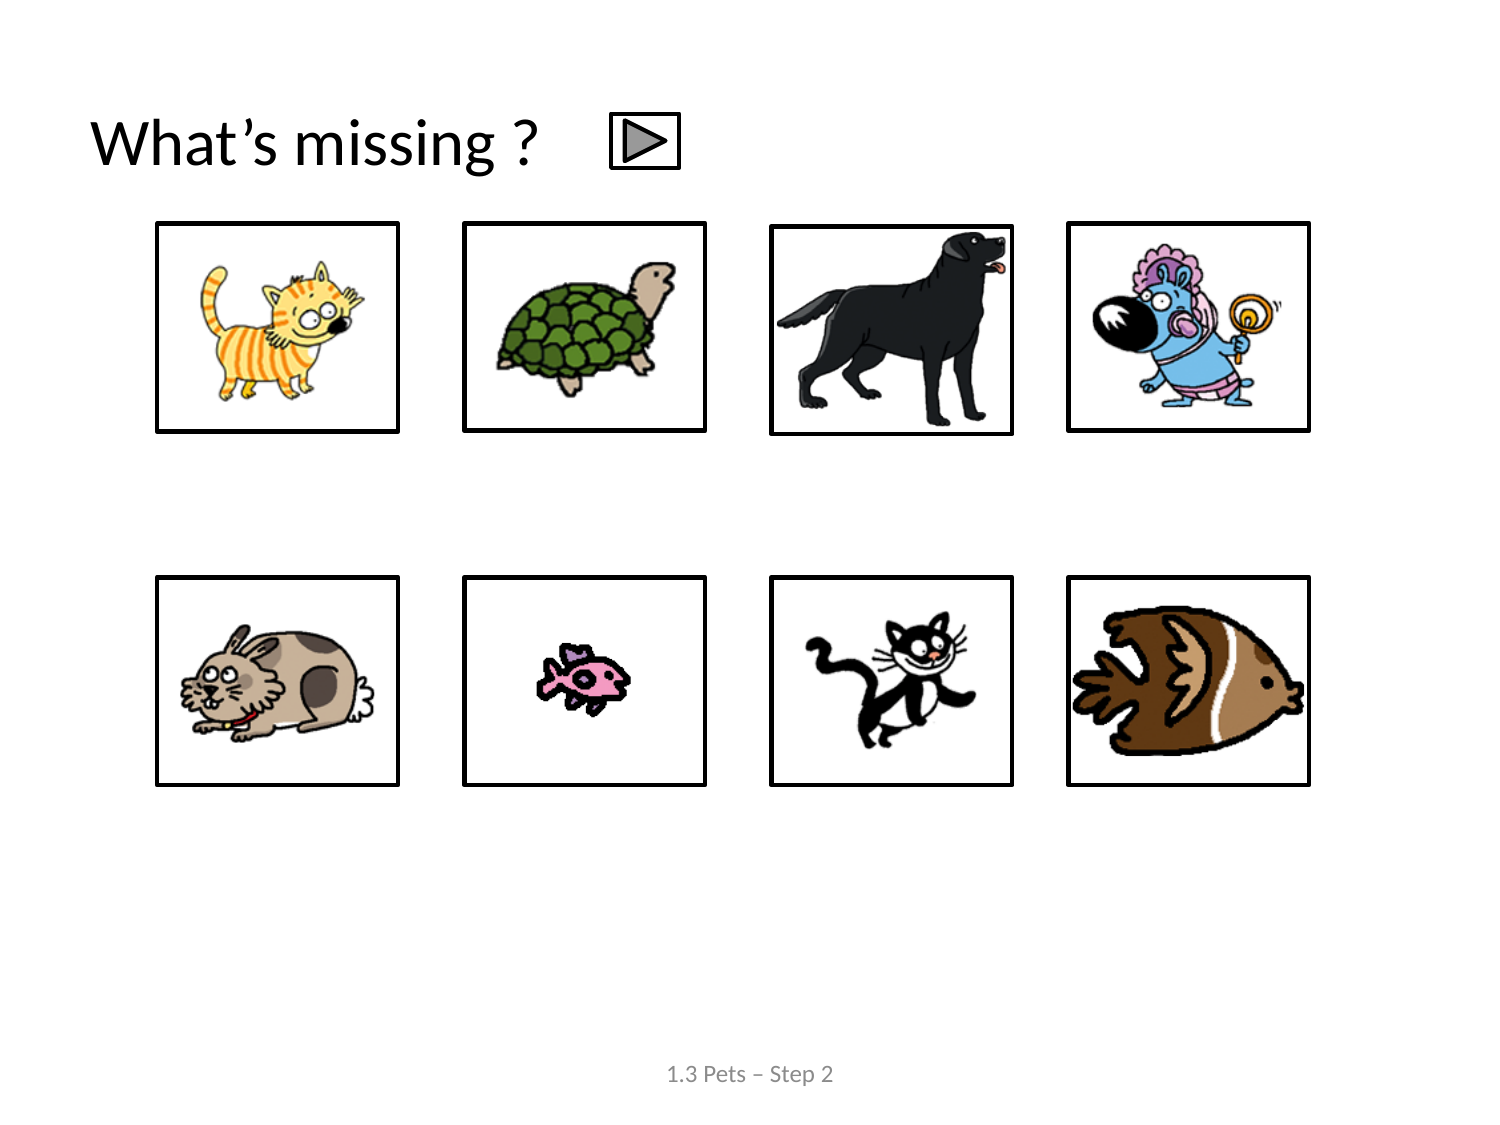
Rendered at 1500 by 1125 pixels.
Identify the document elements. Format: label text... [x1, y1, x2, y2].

picture [159, 579, 396, 783]
footer 1.3 Pets – Step 2 [512, 1042, 988, 1103]
picture [773, 579, 1010, 783]
picture [466, 579, 703, 783]
title What’s missing ? [75, 45, 1425, 233]
picture [1070, 579, 1307, 783]
picture [1070, 225, 1307, 429]
picture [466, 225, 703, 429]
text_box [609, 112, 681, 170]
picture [159, 225, 396, 430]
picture [773, 228, 1010, 432]
